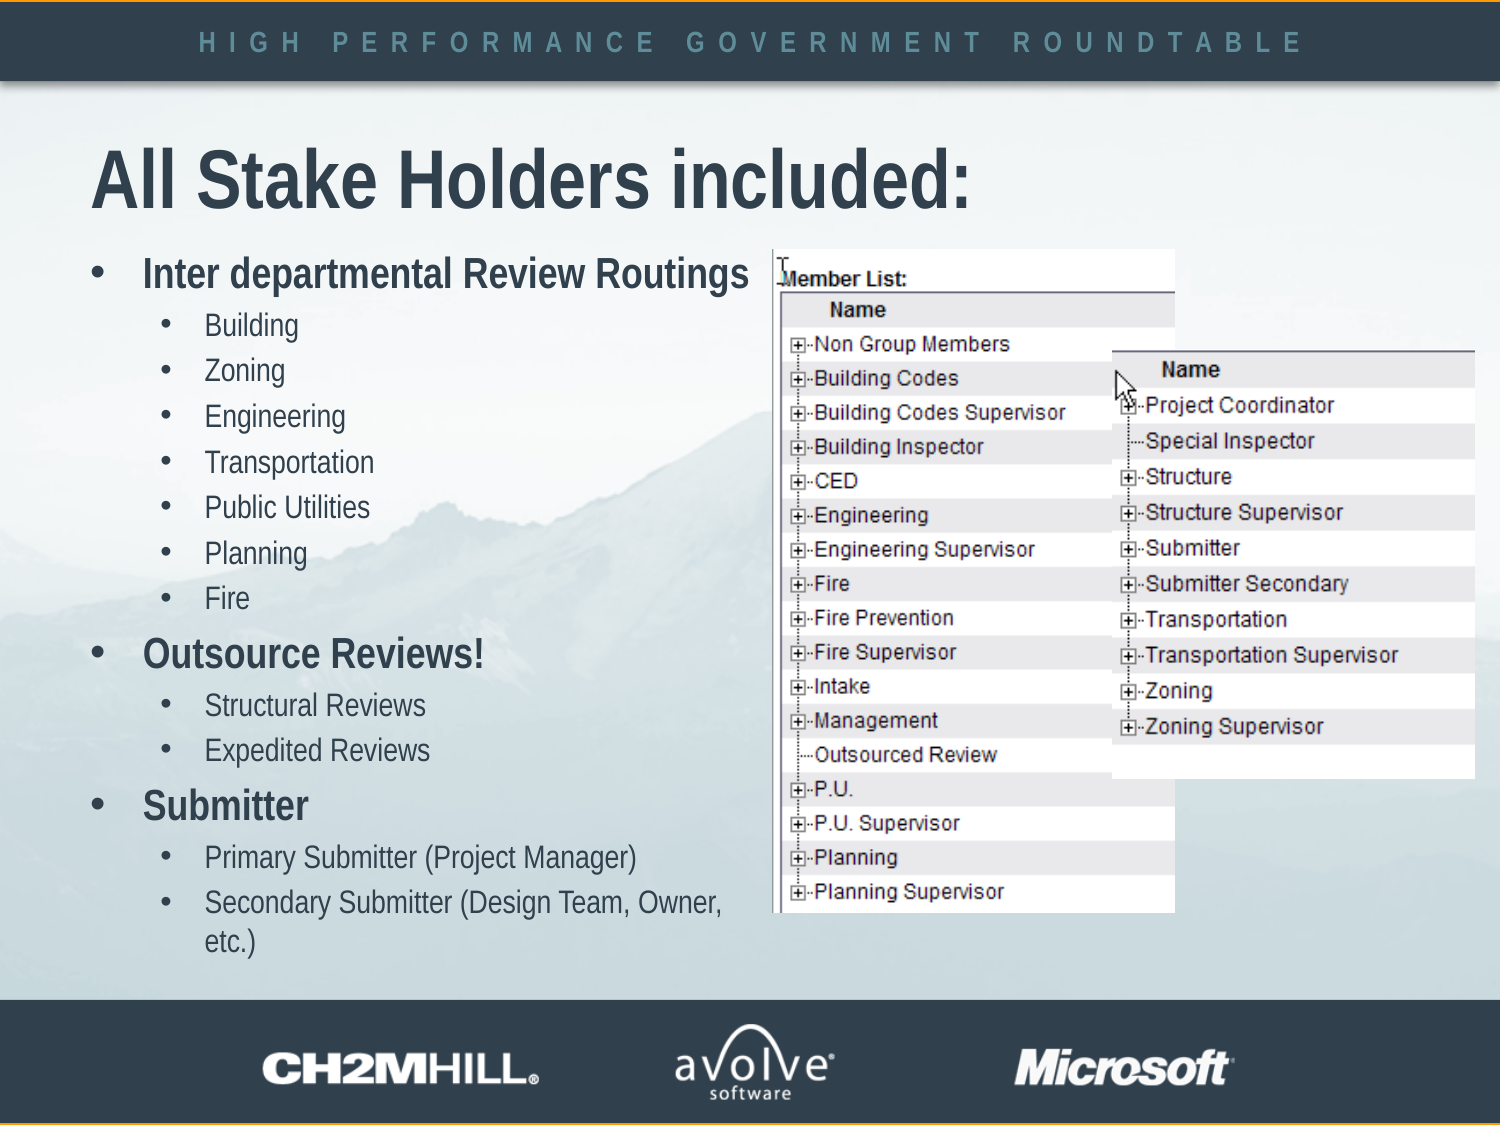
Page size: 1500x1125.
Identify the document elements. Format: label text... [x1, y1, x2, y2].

picture [228, 1010, 1272, 1115]
list Inter departmental Review Routings Building Zoning Engineering Transportation Public Utilities Planning Fire Outsource Reviews! Structural Reviews Expedited Reviews Submitter Primary Submitter (Project Manager) Secondary Submitter (Design Team, Owner, etc.) [75, 237, 775, 980]
title All Stake Holders included: [75, 137, 1425, 213]
picture [0, 82, 1500, 999]
